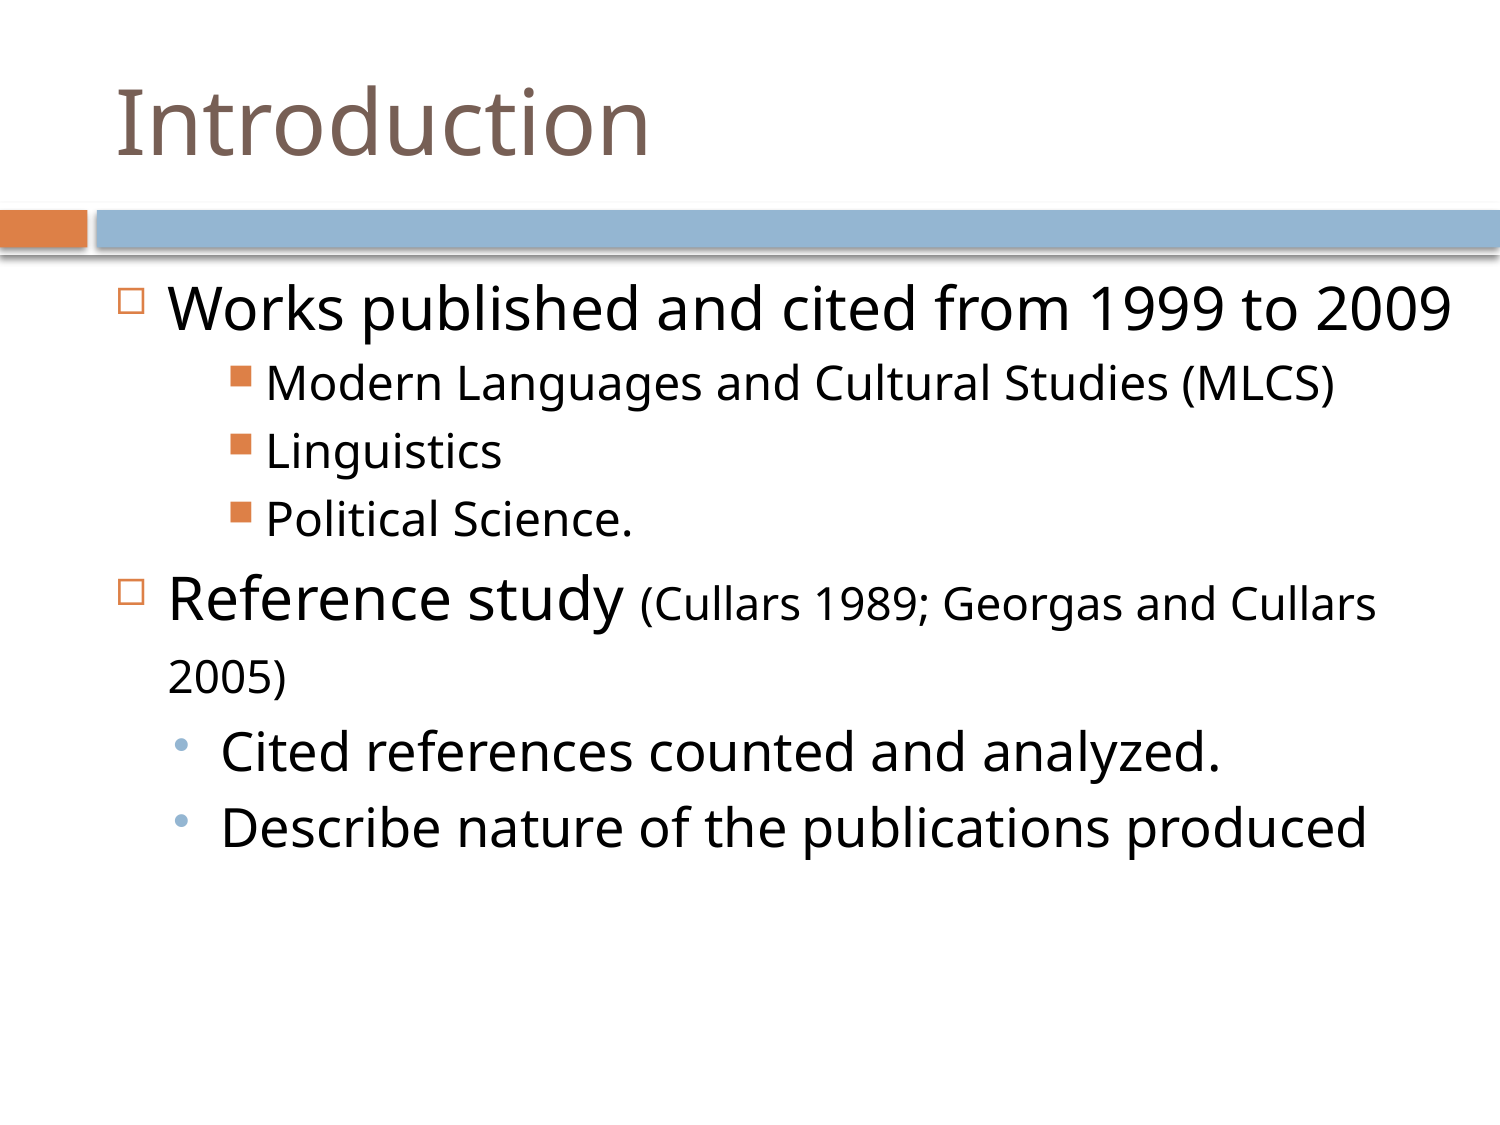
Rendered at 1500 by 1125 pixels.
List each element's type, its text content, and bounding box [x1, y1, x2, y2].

title Introduction [100, 37, 1438, 200]
list Works published and cited from 1999 to 2009 Modern Languages and Cultural Studies (MLCS) Linguistics Political Science. Reference study (Cullars 1989; Georgas and Cullars 2005) Cited references counted and analyzed. Describe nature of the publications produced [100, 262, 1500, 1005]
